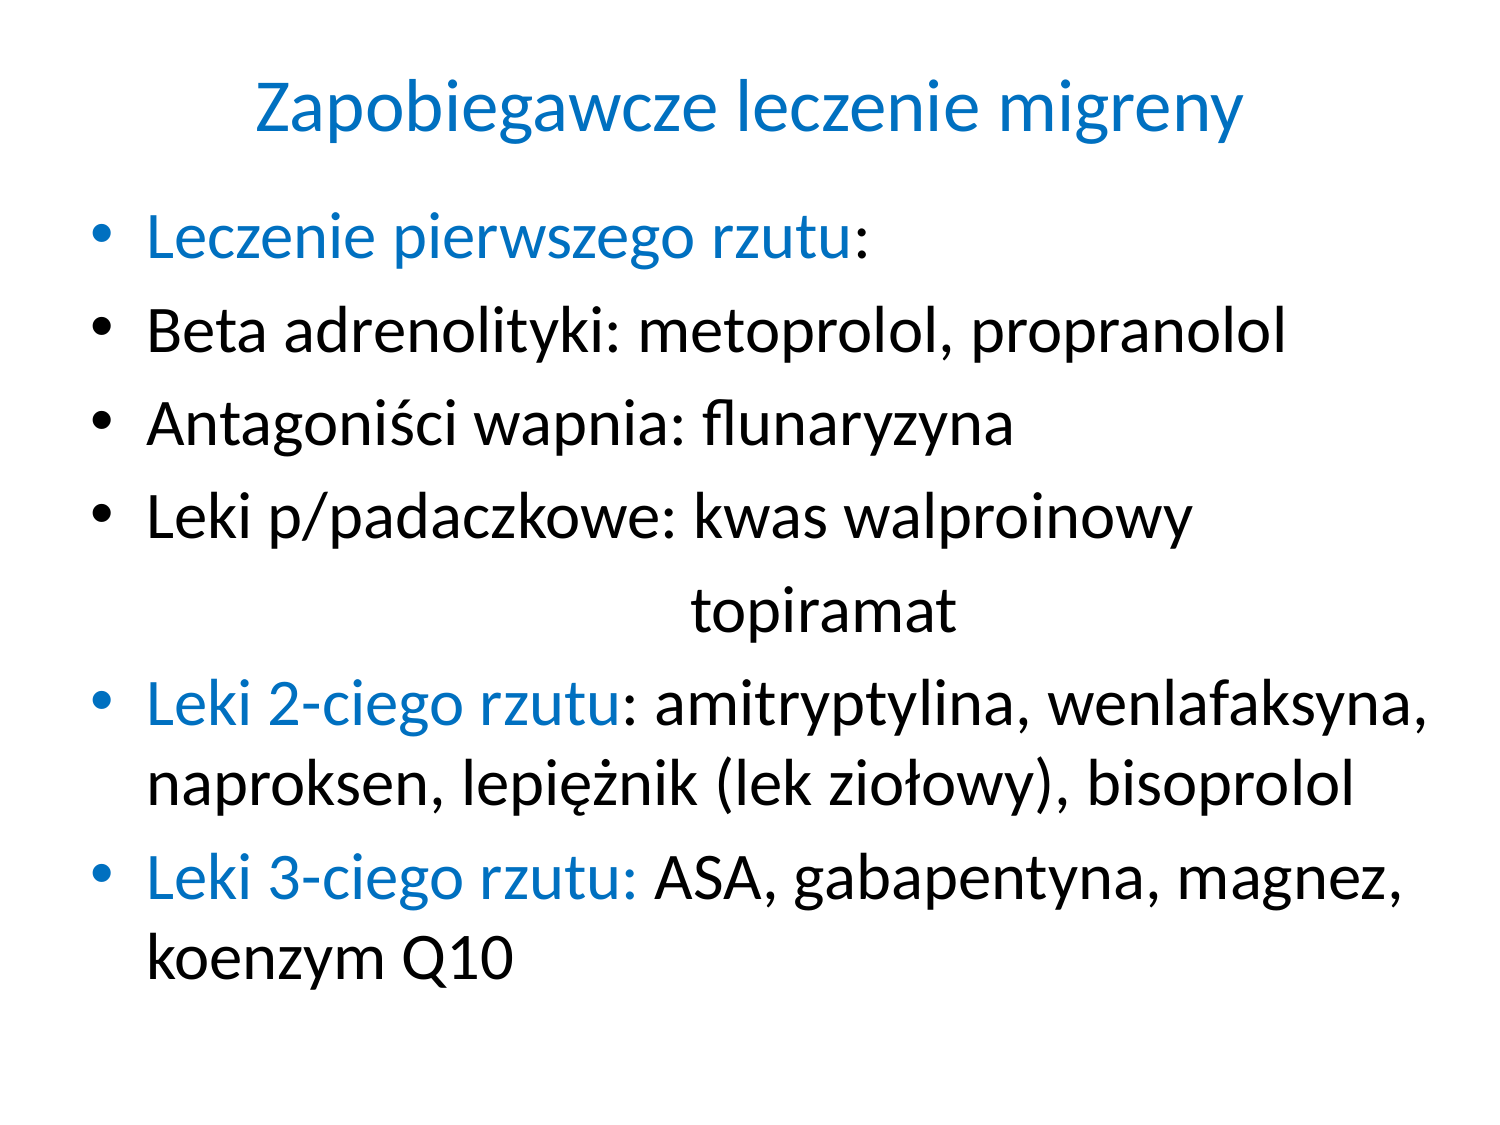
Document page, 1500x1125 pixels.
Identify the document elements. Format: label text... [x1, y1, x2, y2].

list Leczenie pierwszego rzutu: Beta adrenolityki: metoprolol, propranolol Antagoniści wapnia: flunaryzyna Leki p/padaczkowe: kwas walproinowy topiramat Leki 2-ciego rzutu: amitryptylina, wenlafaksyna, naproksen, lepiężnik (lek ziołowy), bisoprolol Leki 3-ciego rzutu: ASA, gabapentyna, magnez, koenzym Q10 [75, 184, 1471, 1071]
title Zapobiegawcze leczenie migreny [75, 19, 1425, 184]
